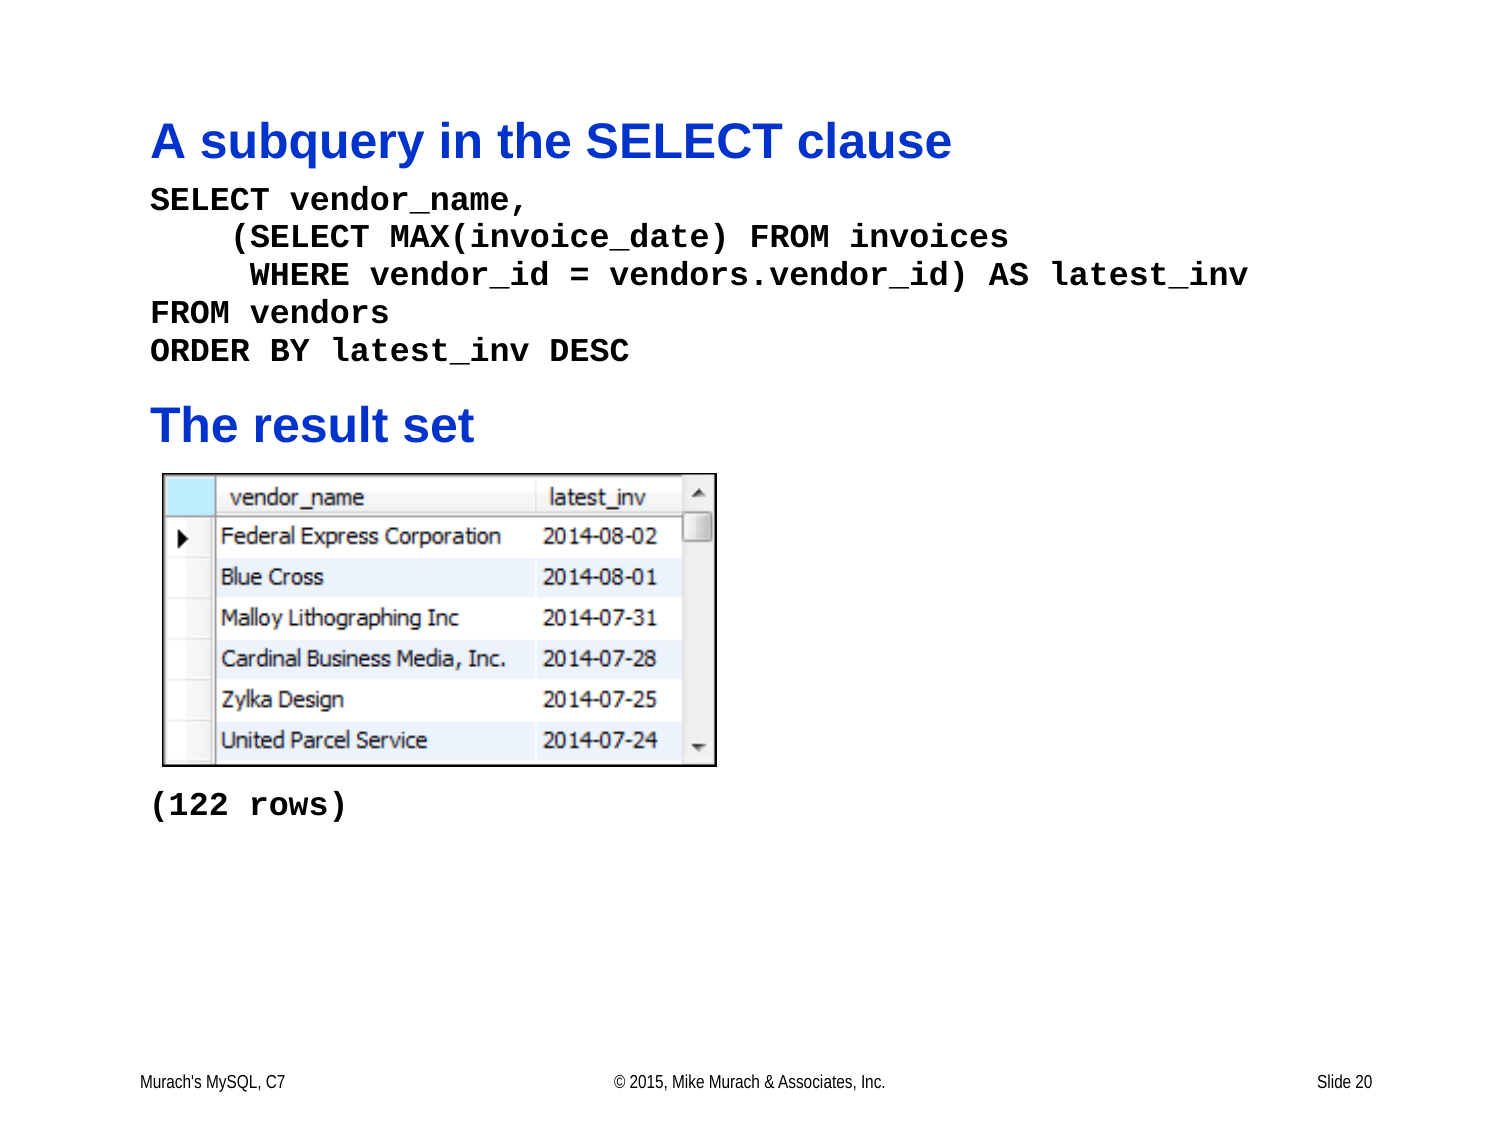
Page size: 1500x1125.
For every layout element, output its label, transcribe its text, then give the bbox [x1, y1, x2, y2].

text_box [149, 112, 1358, 478]
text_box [148, 774, 1348, 832]
picture [162, 473, 717, 768]
footer © 2015, Mike Murach & Associates, Inc. [474, 1024, 1026, 1101]
slide_number Murach's MySQL, C7 [124, 1024, 451, 1101]
slide_number Slide 20 [1074, 1024, 1388, 1101]
